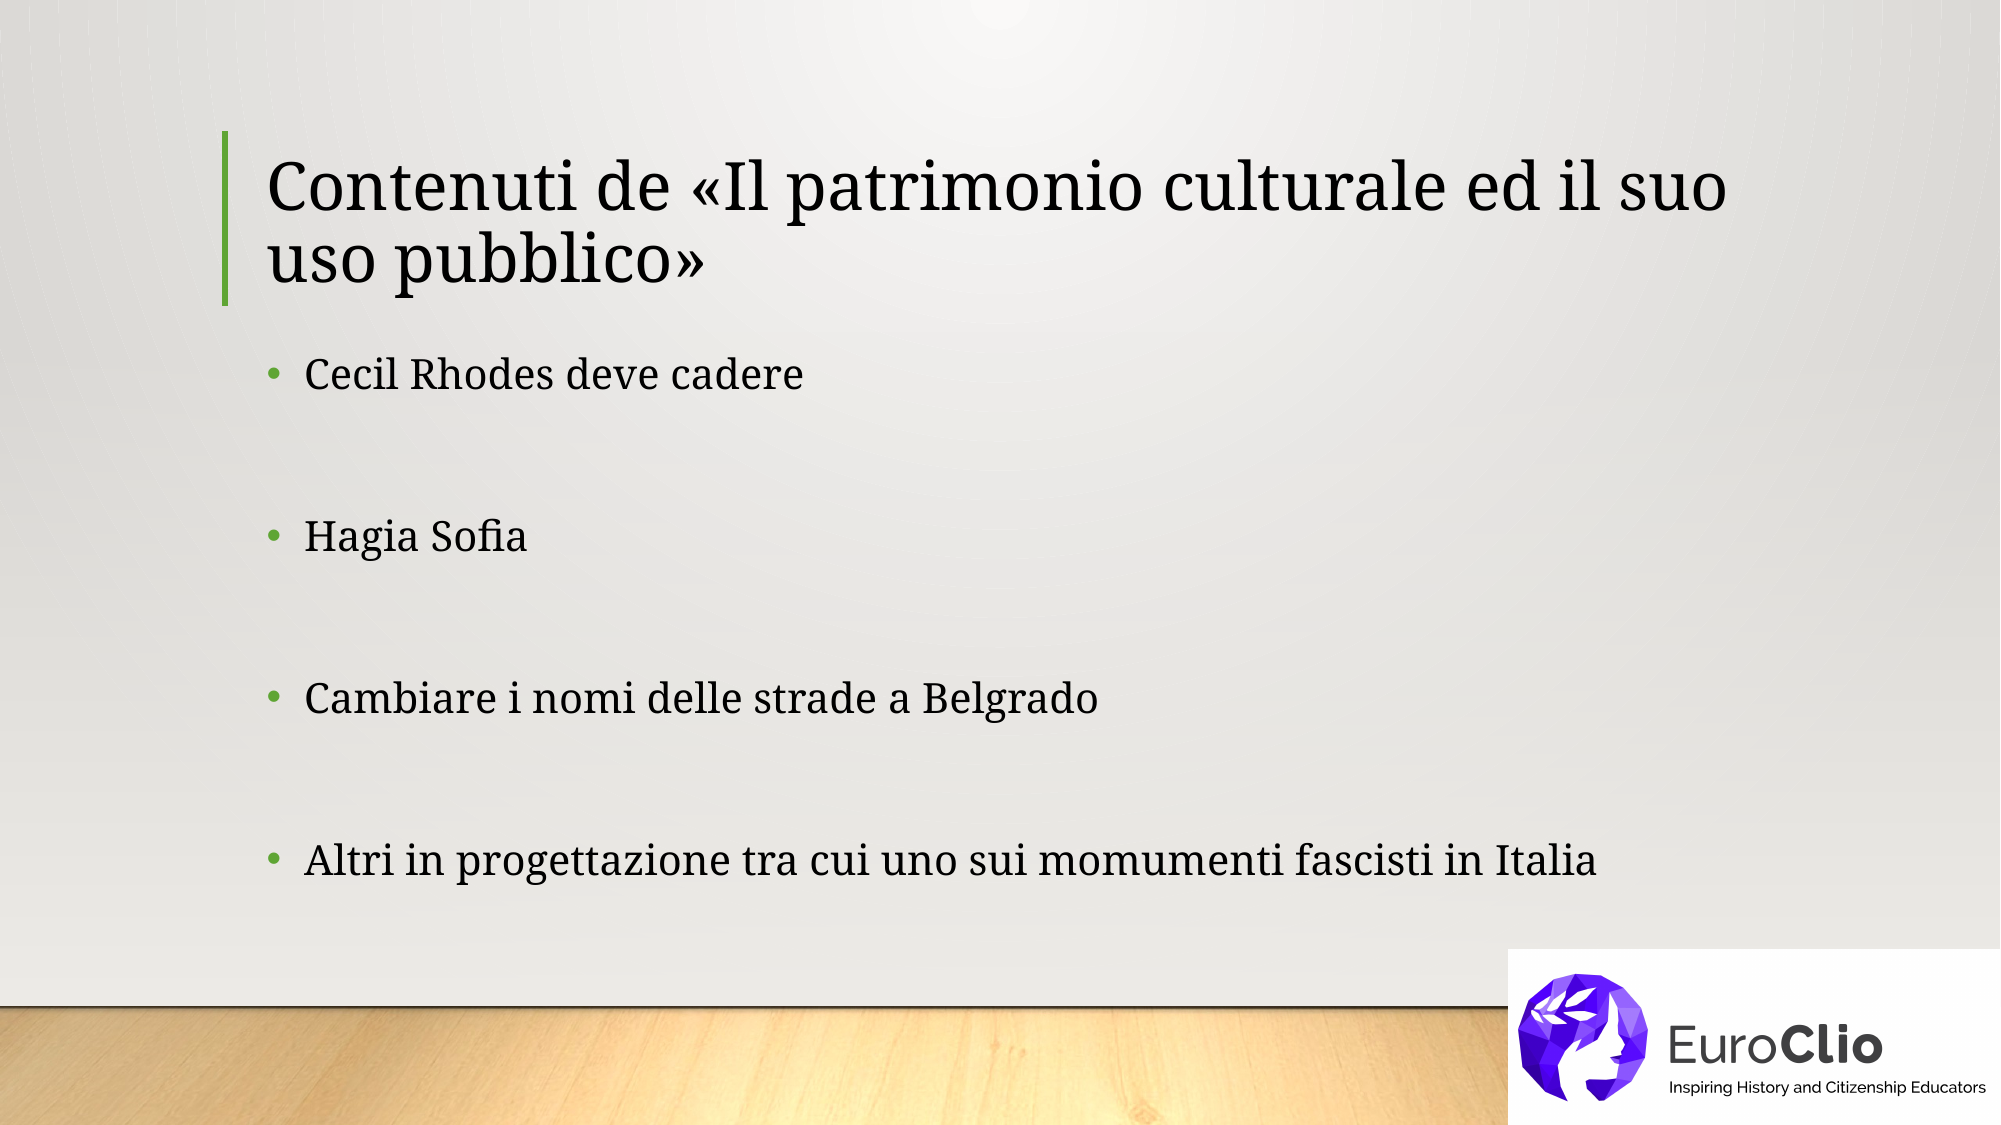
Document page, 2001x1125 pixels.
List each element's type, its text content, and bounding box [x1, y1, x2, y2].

picture [0, 949, 2000, 1125]
list Cecil Rhodes deve cadere Hagia Sofia Cambiare i nomi delle strade a Belgrado Altri in progettazione tra cui uno sui momumenti fascisti in Italia [251, 330, 1814, 897]
title Contenuti de «Il patrimonio culturale ed il suo uso pubblico» [251, 131, 1814, 305]
